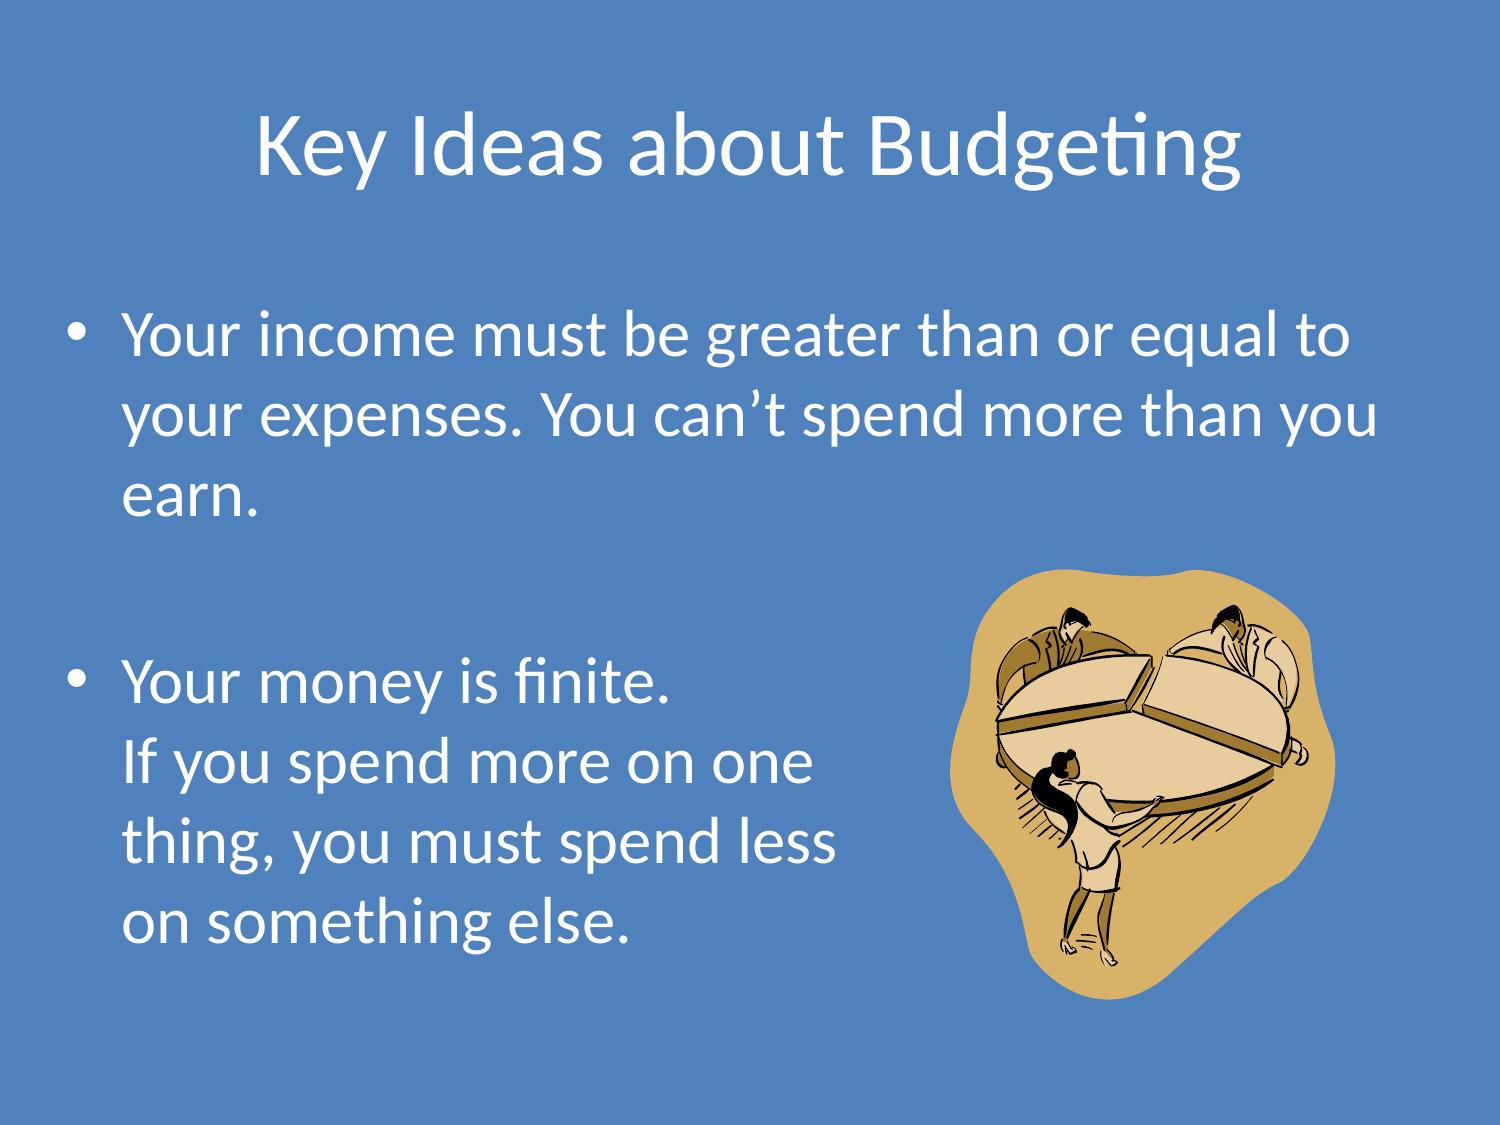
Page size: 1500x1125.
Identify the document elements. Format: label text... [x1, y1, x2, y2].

list Your income must be greater than or equal to your expenses. You can’t spend more than you earn. Your money is finite. If you spend more on one thing, you must spend less on something else. [50, 282, 1450, 1025]
title Key Ideas about Budgeting [75, 45, 1425, 233]
picture [949, 567, 1338, 1001]
